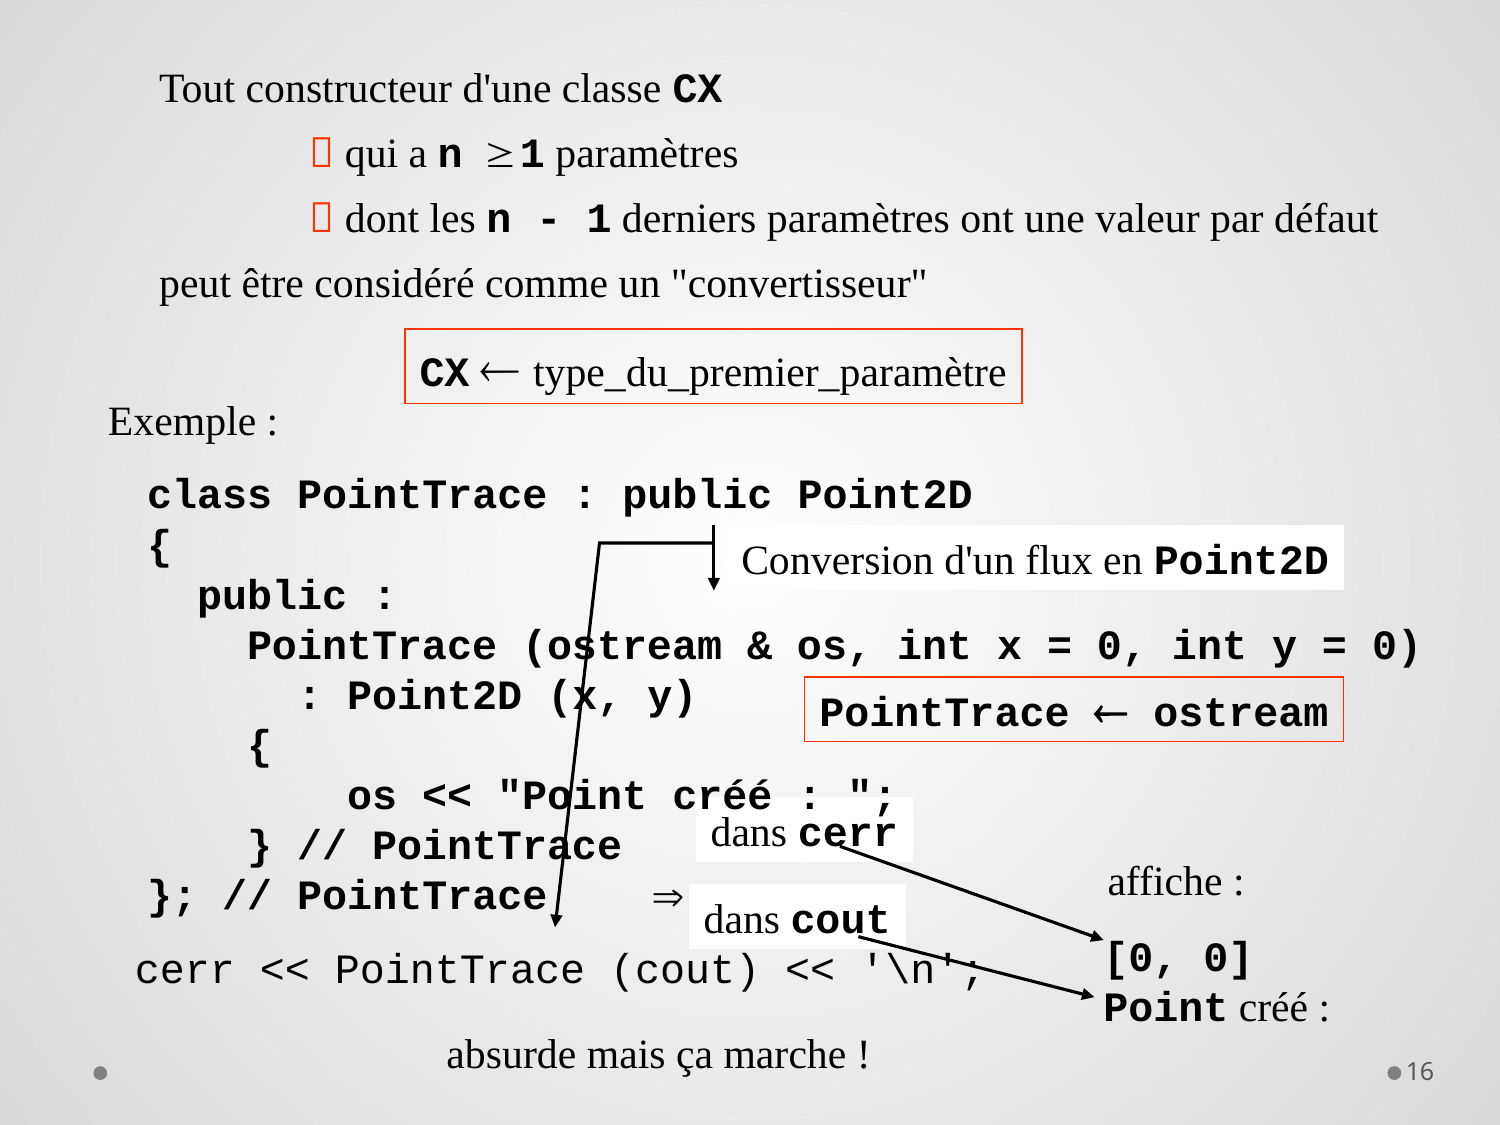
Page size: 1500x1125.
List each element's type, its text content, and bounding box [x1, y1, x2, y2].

text_box PointTrace  ostream [804, 676, 1344, 742]
slide_number 16 [1401, 1042, 1494, 1103]
text_box Conversion d'un flux en Point2D [550, 525, 721, 928]
text_box class PointTrace : public Point2D { public : PointTrace (ostream & os, int x = 0, int y = 0) : Point2D (x, y) { os << "Point créé : "; } // PointTrace }; // PointTrace [132, 459, 1438, 925]
text_box cerr << PointTrace (cout) << '\n'; [120, 934, 1000, 1000]
text_box Exemple : [93, 386, 294, 452]
text_box absurde mais ça marche ! [431, 1019, 887, 1085]
text_box dans cout [1000, 972, 1088, 1001]
text_box Conversion d'un flux en Point2D [727, 525, 1344, 590]
text_box CX  type_du_premier_paramètre [404, 328, 1023, 404]
text_box affiche : [1092, 846, 1260, 912]
text_box [0, 0] Point créé : [1088, 922, 1356, 1038]
text_box  [636, 861, 682, 926]
text_box dans cout [689, 925, 906, 934]
text_box Tout constructeur d'une classe CX  qui a n  1 paramètres  dont les n - 1 derniers paramètres ont une valeur par défaut peut être considéré comme un "convertisseur" [144, 38, 1395, 313]
